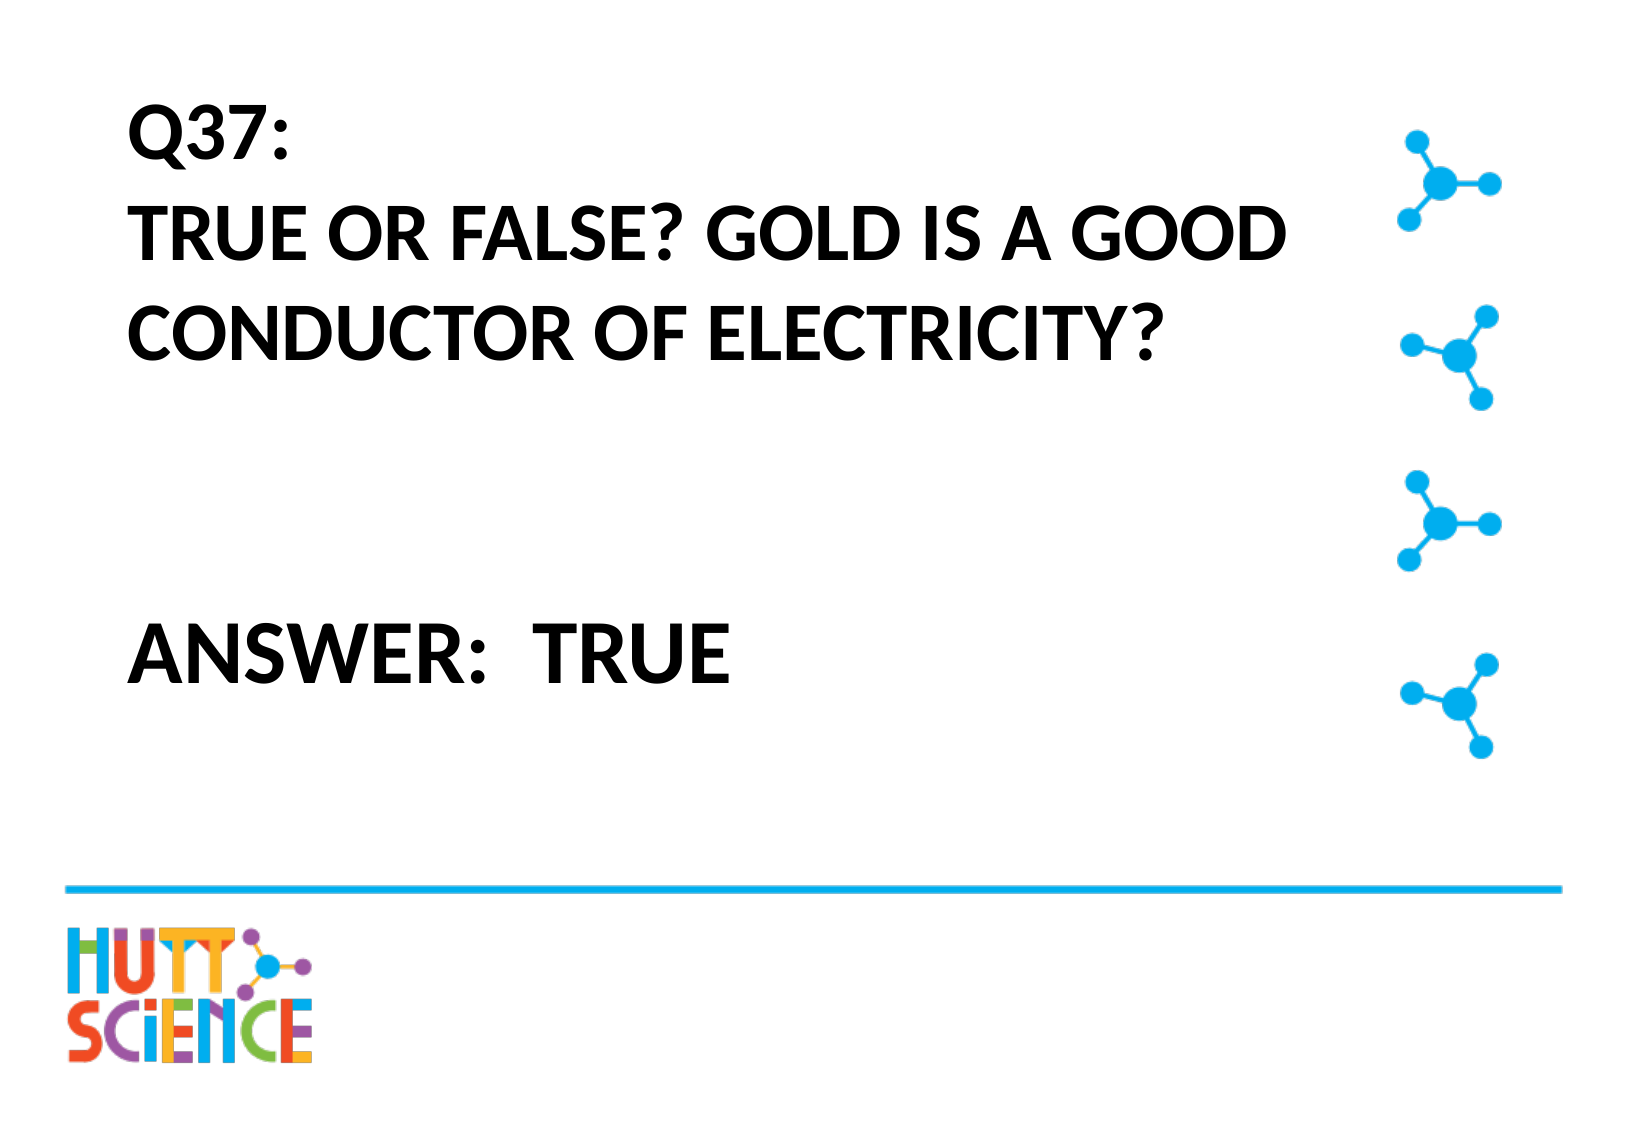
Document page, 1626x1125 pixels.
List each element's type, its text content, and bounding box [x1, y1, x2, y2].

text_box Answer: True [112, 474, 1494, 881]
title Q37: True or false? Gold is a good conductor of electricity? [112, 69, 1494, 442]
